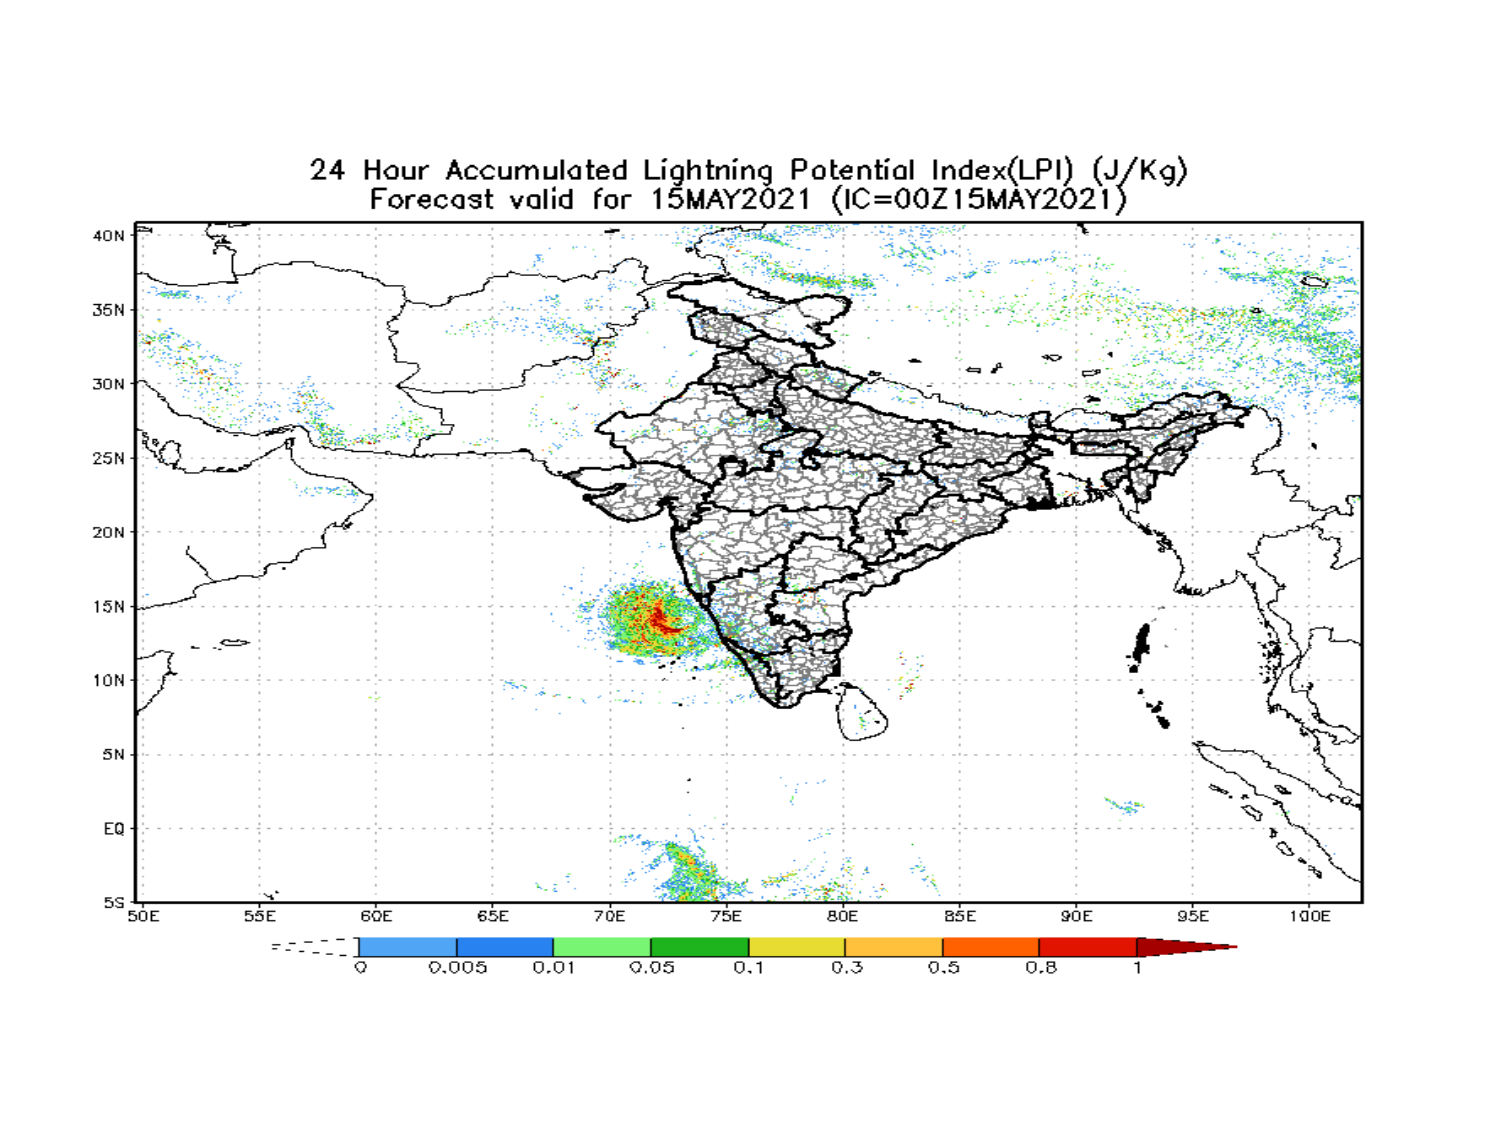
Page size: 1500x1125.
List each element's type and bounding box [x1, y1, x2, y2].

picture [74, 149, 1426, 976]
